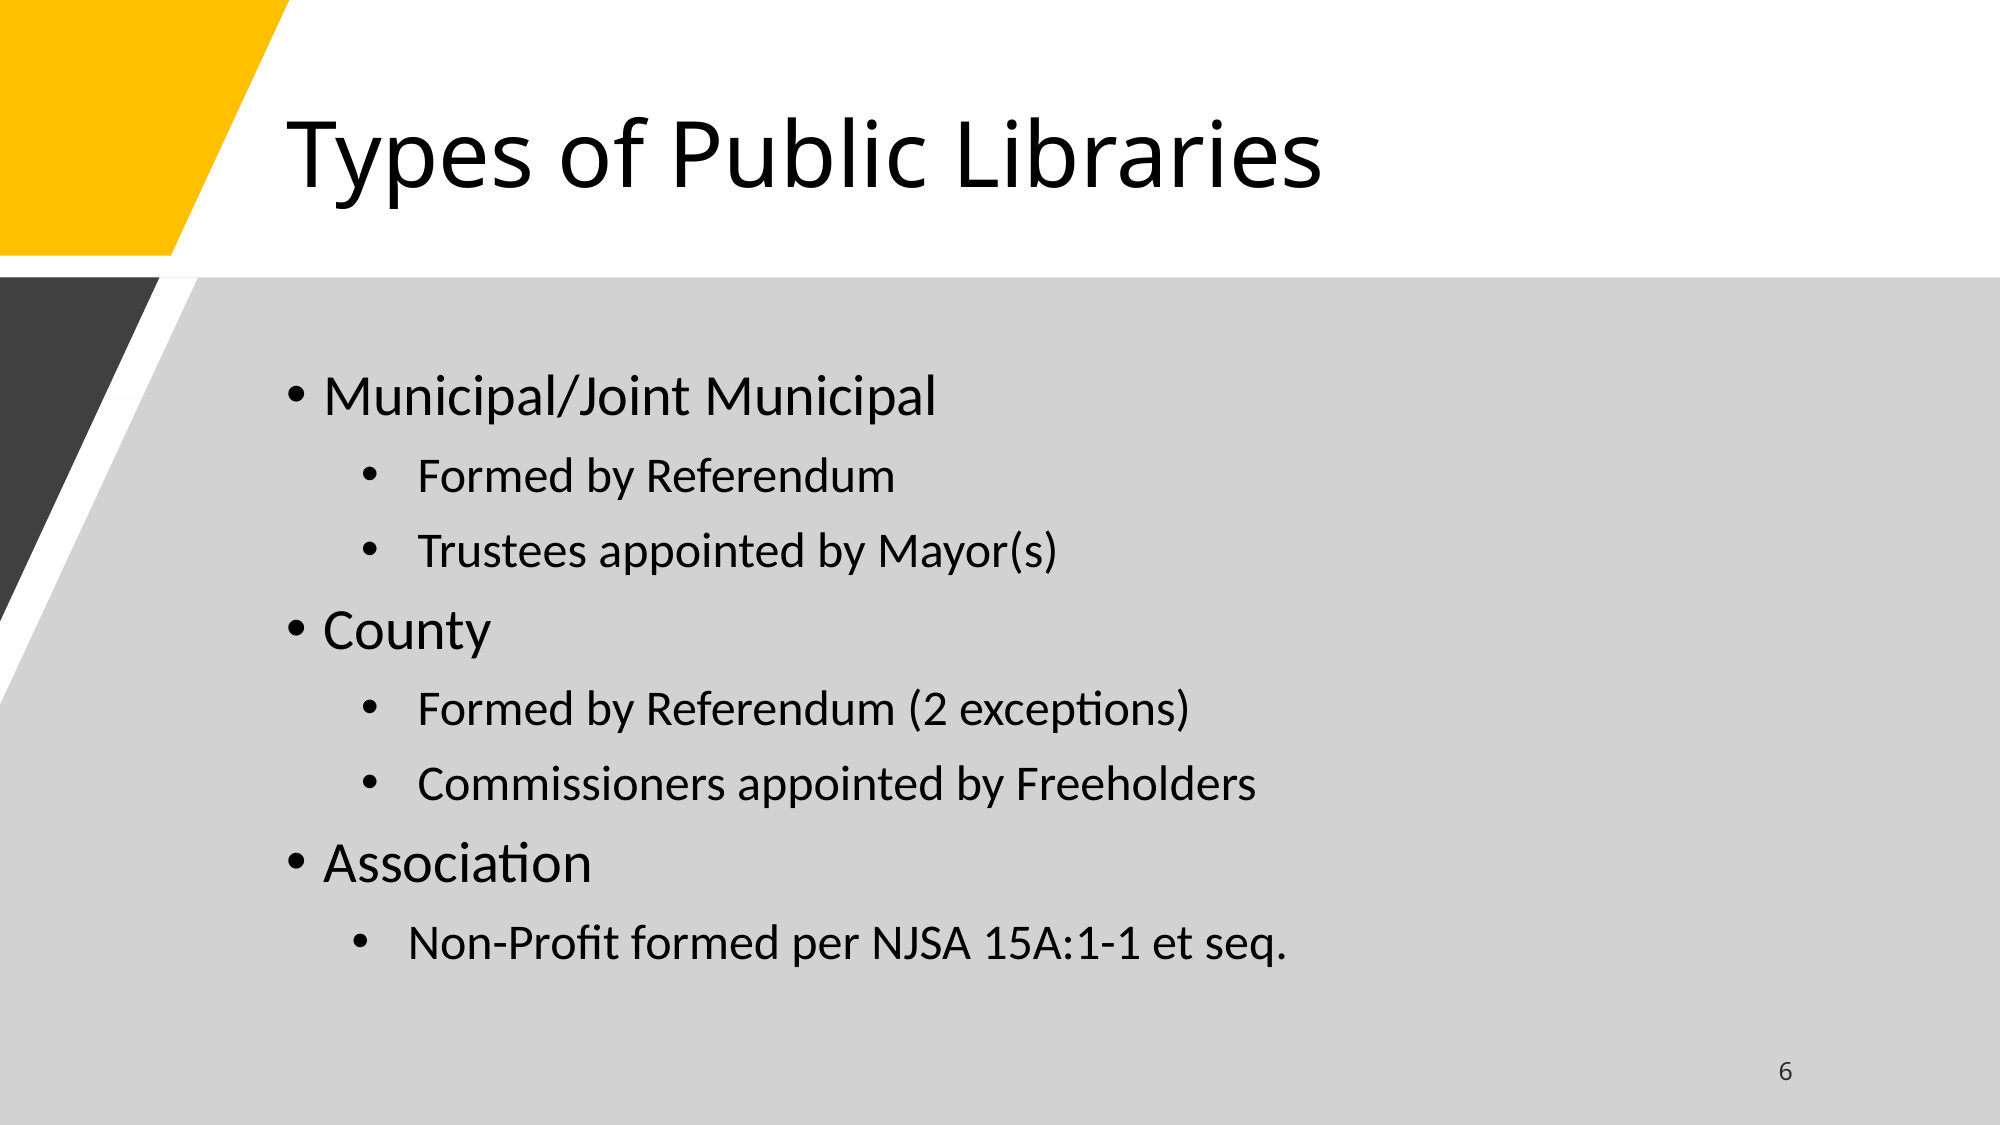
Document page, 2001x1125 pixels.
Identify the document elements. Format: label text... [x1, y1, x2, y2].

text_box [0, 0, 291, 257]
list Municipal/Joint Municipal Formed by Referendum Trustees appointed by Mayor(s) County Formed by Referendum (2 exceptions) Commissioners appointed by Freeholders Association Non-Profit formed per NJSA 15A:1-1 et seq. [271, 358, 1808, 1020]
text_box [0, 276, 162, 622]
title Types of Public Libraries [271, 60, 1808, 255]
slide_number 6 [1491, 1042, 1808, 1103]
text_box [0, 276, 2000, 1125]
